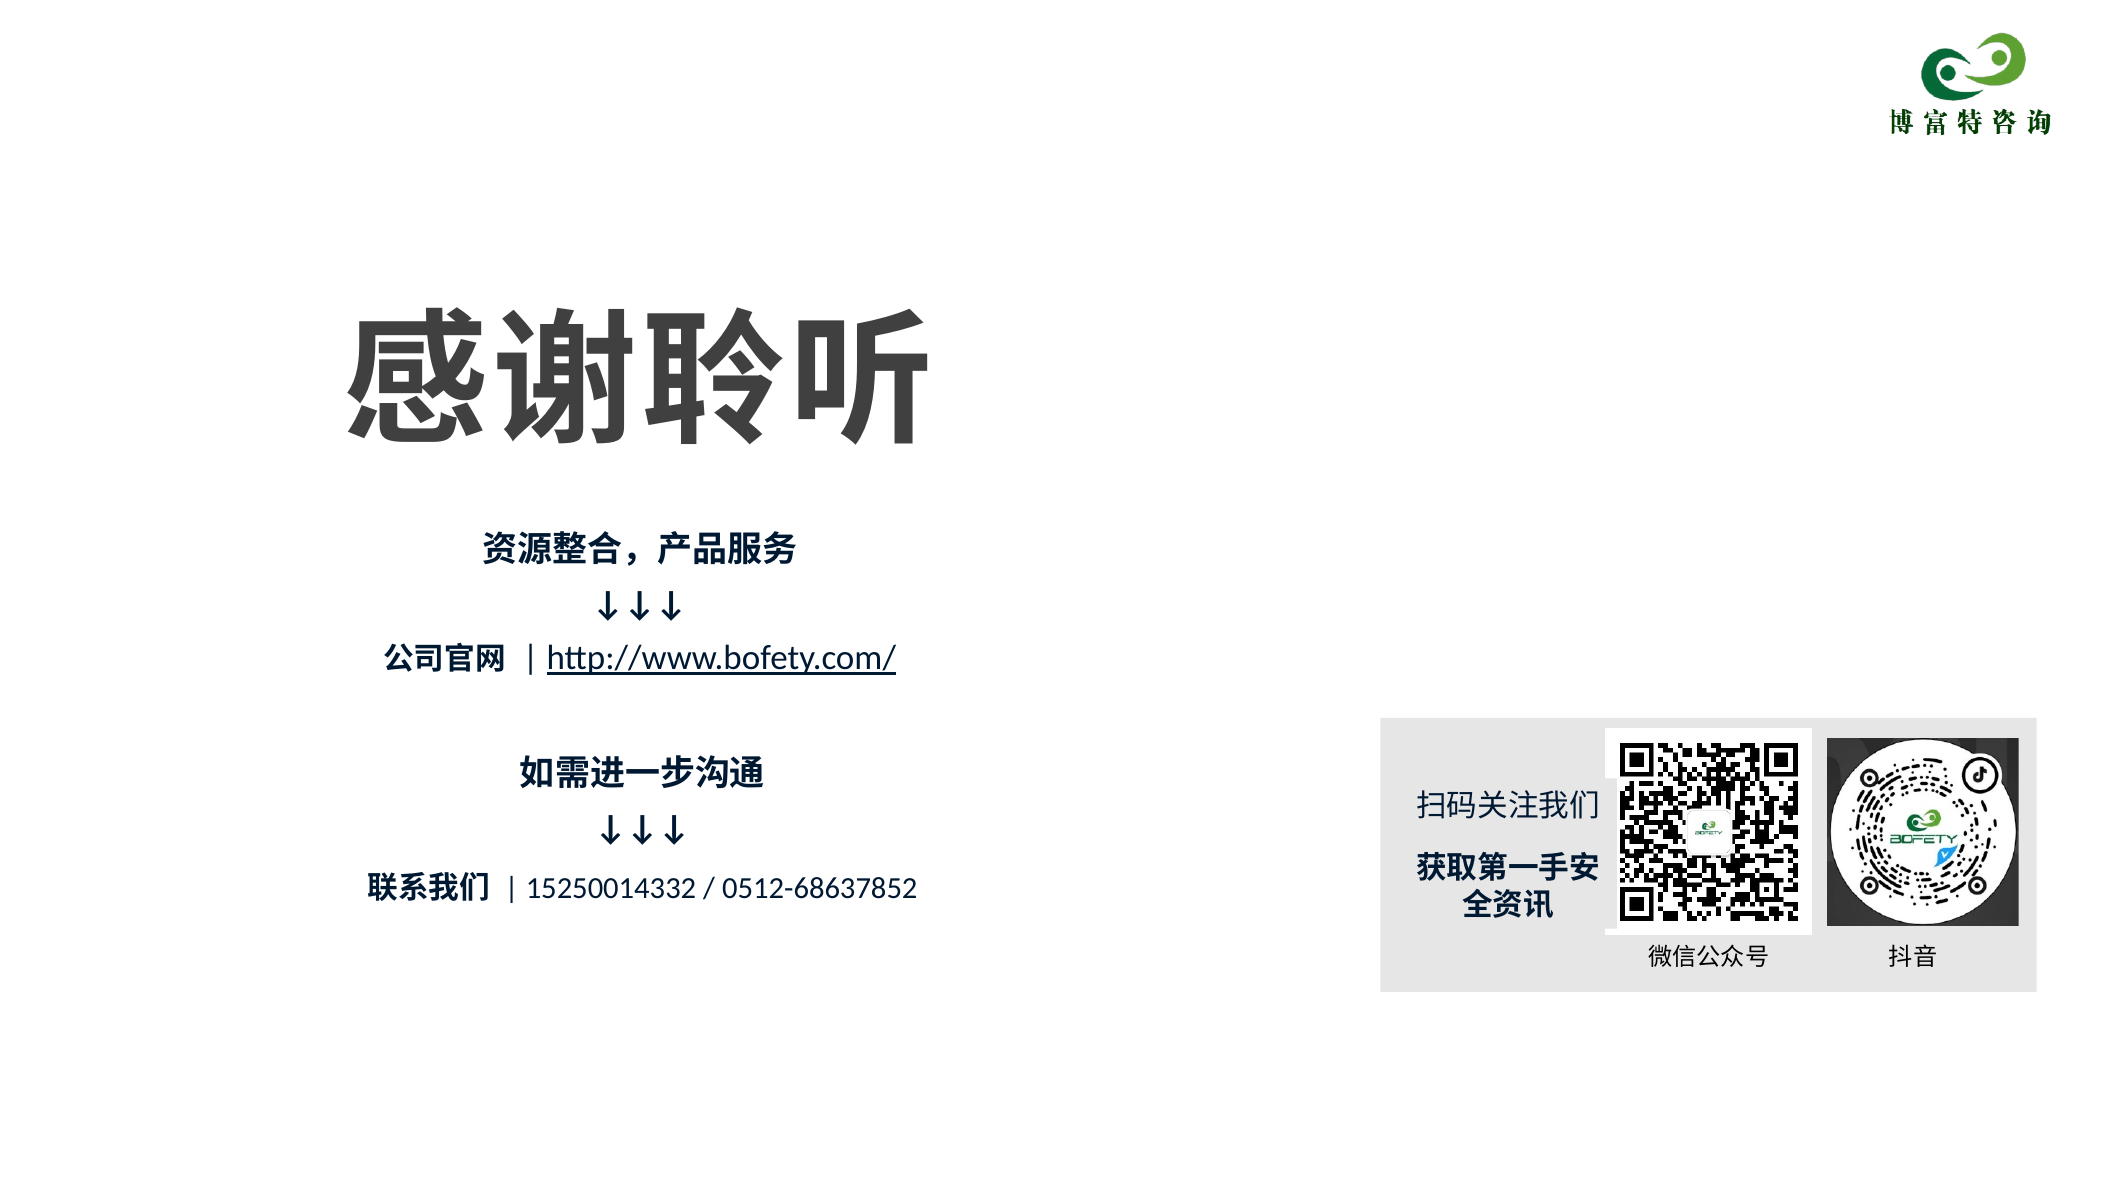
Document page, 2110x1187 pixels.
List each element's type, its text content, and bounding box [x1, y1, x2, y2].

text_box 微信公众号 [1627, 935, 1790, 979]
text_box [1379, 717, 2038, 993]
text_box 扫码关注我们 获取第一手安全资讯 [1399, 778, 1605, 929]
picture [1827, 738, 2019, 926]
text_box 如需进一步沟通 ↓↓↓ 联系我们 | 15250014332 / 0512-68637852 [294, 742, 991, 913]
text_box 抖音 [1832, 934, 1994, 978]
picture [1605, 728, 1812, 935]
text_box 资源整合，产品服务 ↓↓↓ 公司官网 | http://www.bofety.com/ [367, 518, 912, 700]
picture [1869, 32, 2077, 138]
title 感谢聆听 [182, 256, 1097, 461]
